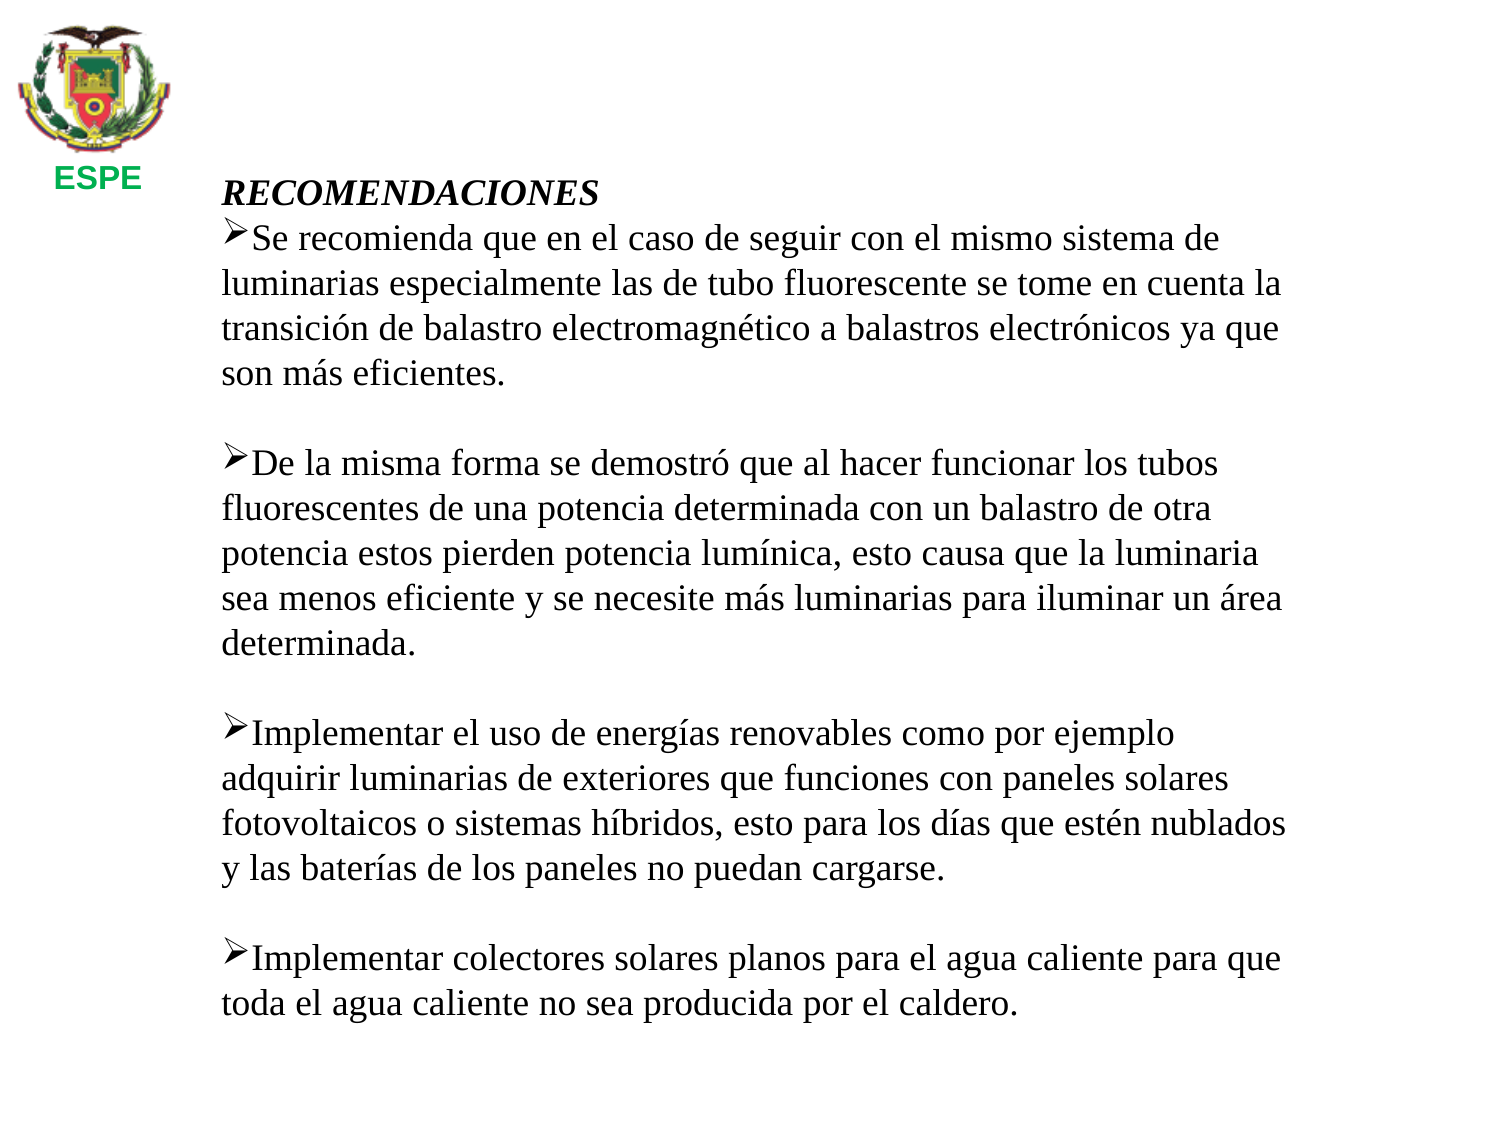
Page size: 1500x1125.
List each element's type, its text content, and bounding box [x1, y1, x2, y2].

text_box ESPE [29, 169, 167, 204]
text_box RECOMENDACIONES Se recomienda que en el caso de seguir con el mismo sistema de luminarias especialmente las de tubo fluorescente se tome en cuenta la transición de balastro electromagnético a balastros electrónicos ya que son más eficientes. De la misma forma se demostró que al hacer funcionar los tubos fluorescentes de una potencia determinada con un balastro de otra potencia estos pierden potencia lumínica, esto causa que la luminaria sea menos eficiente y se necesite más luminarias para iluminar un área determinada. Implementar el uso de energías renovables como por ejemplo adquirir luminarias de exteriores que funciones con paneles solares fotovoltaicos o sistemas híbridos, esto para los días que estén nublados y las baterías de los paneles no puedan cargarse. Implementar colectores solares planos para el agua caliente para que toda el agua caliente no sea producida por el caldero. [206, 160, 1317, 1031]
picture [9, 5, 184, 162]
